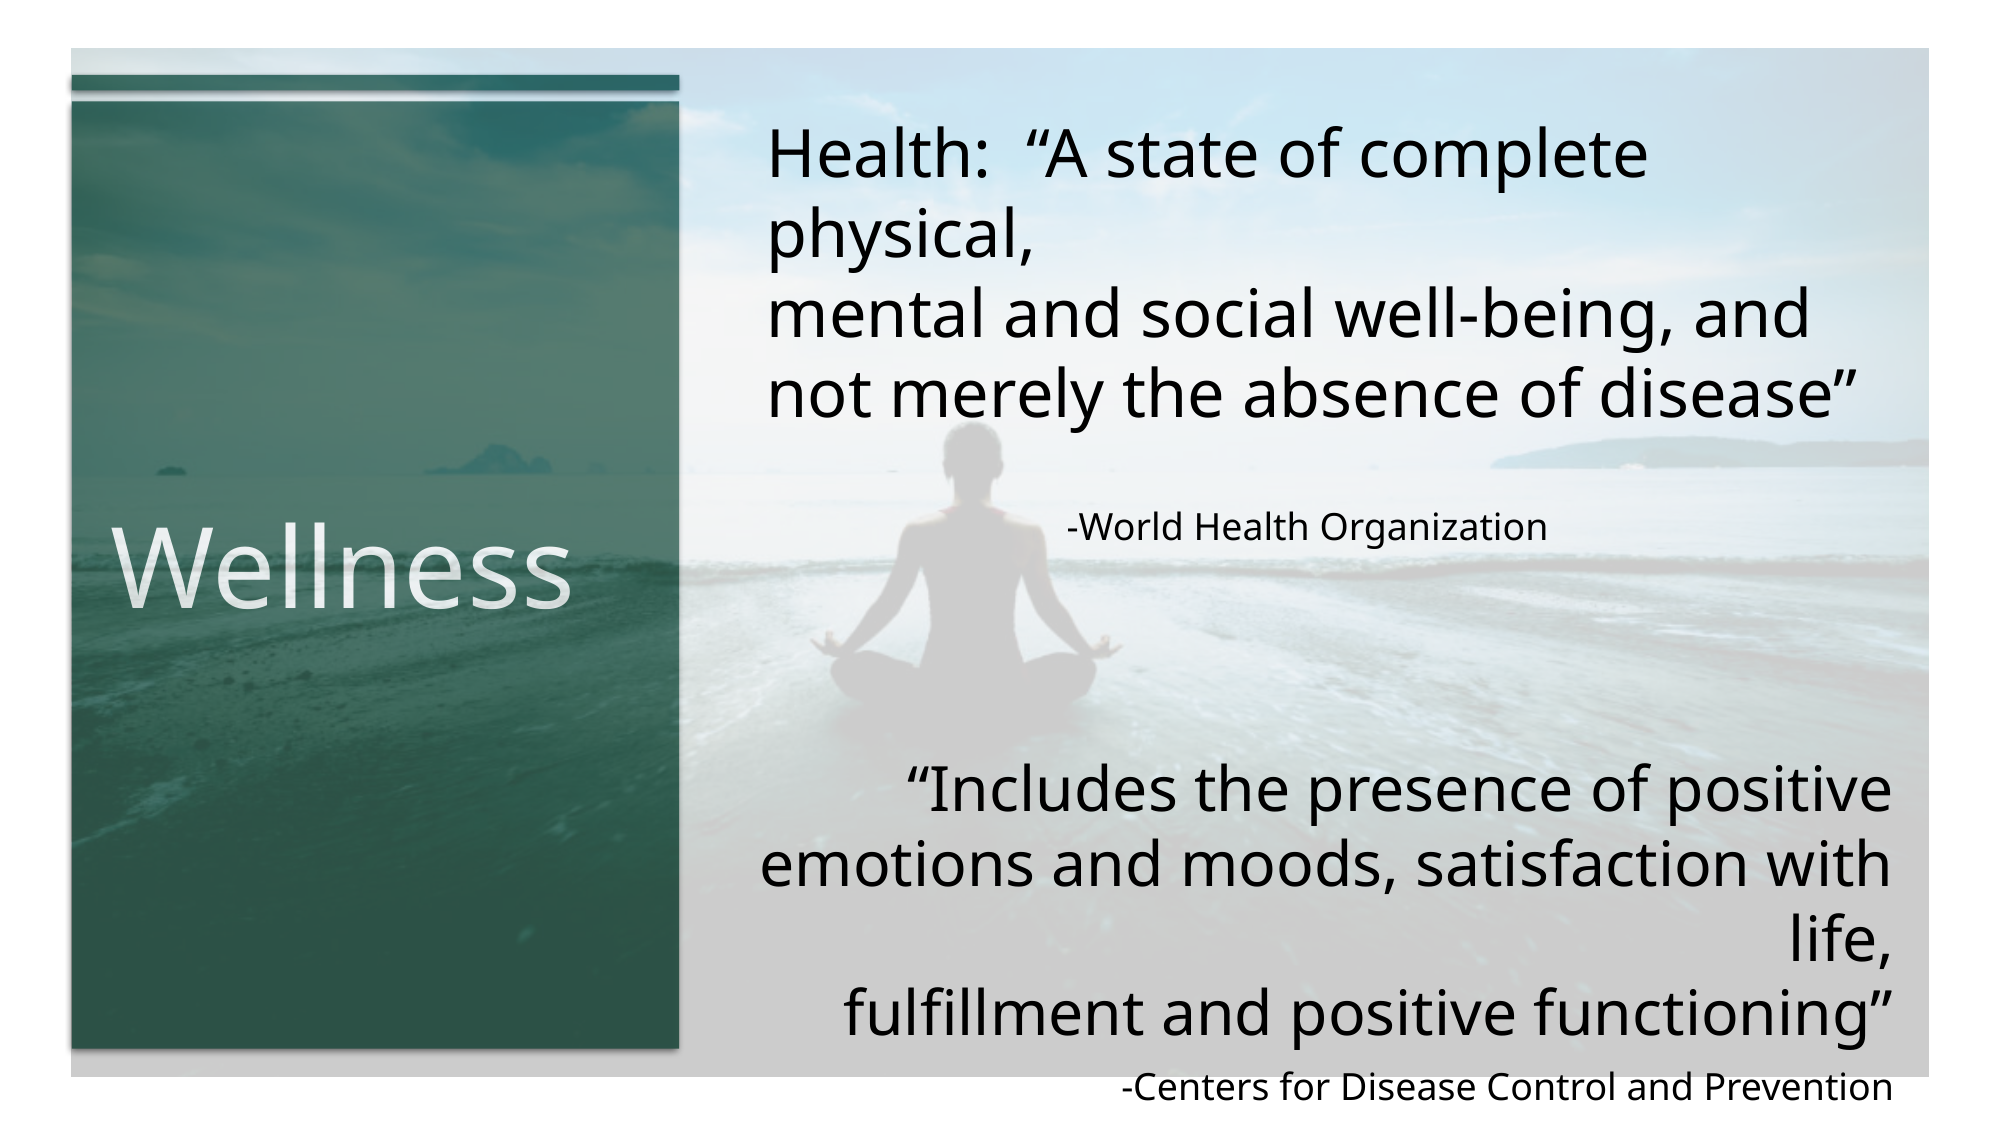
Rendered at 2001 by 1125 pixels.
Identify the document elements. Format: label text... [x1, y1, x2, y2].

picture [71, 47, 1929, 1077]
text_box “Includes the presence of positive emotions and moods, satisfaction with life, fulfillment and positive functioning” -Centers for Disease Control and Prevention [712, 1086, 1910, 1116]
text_box [0, 0, 2000, 1125]
